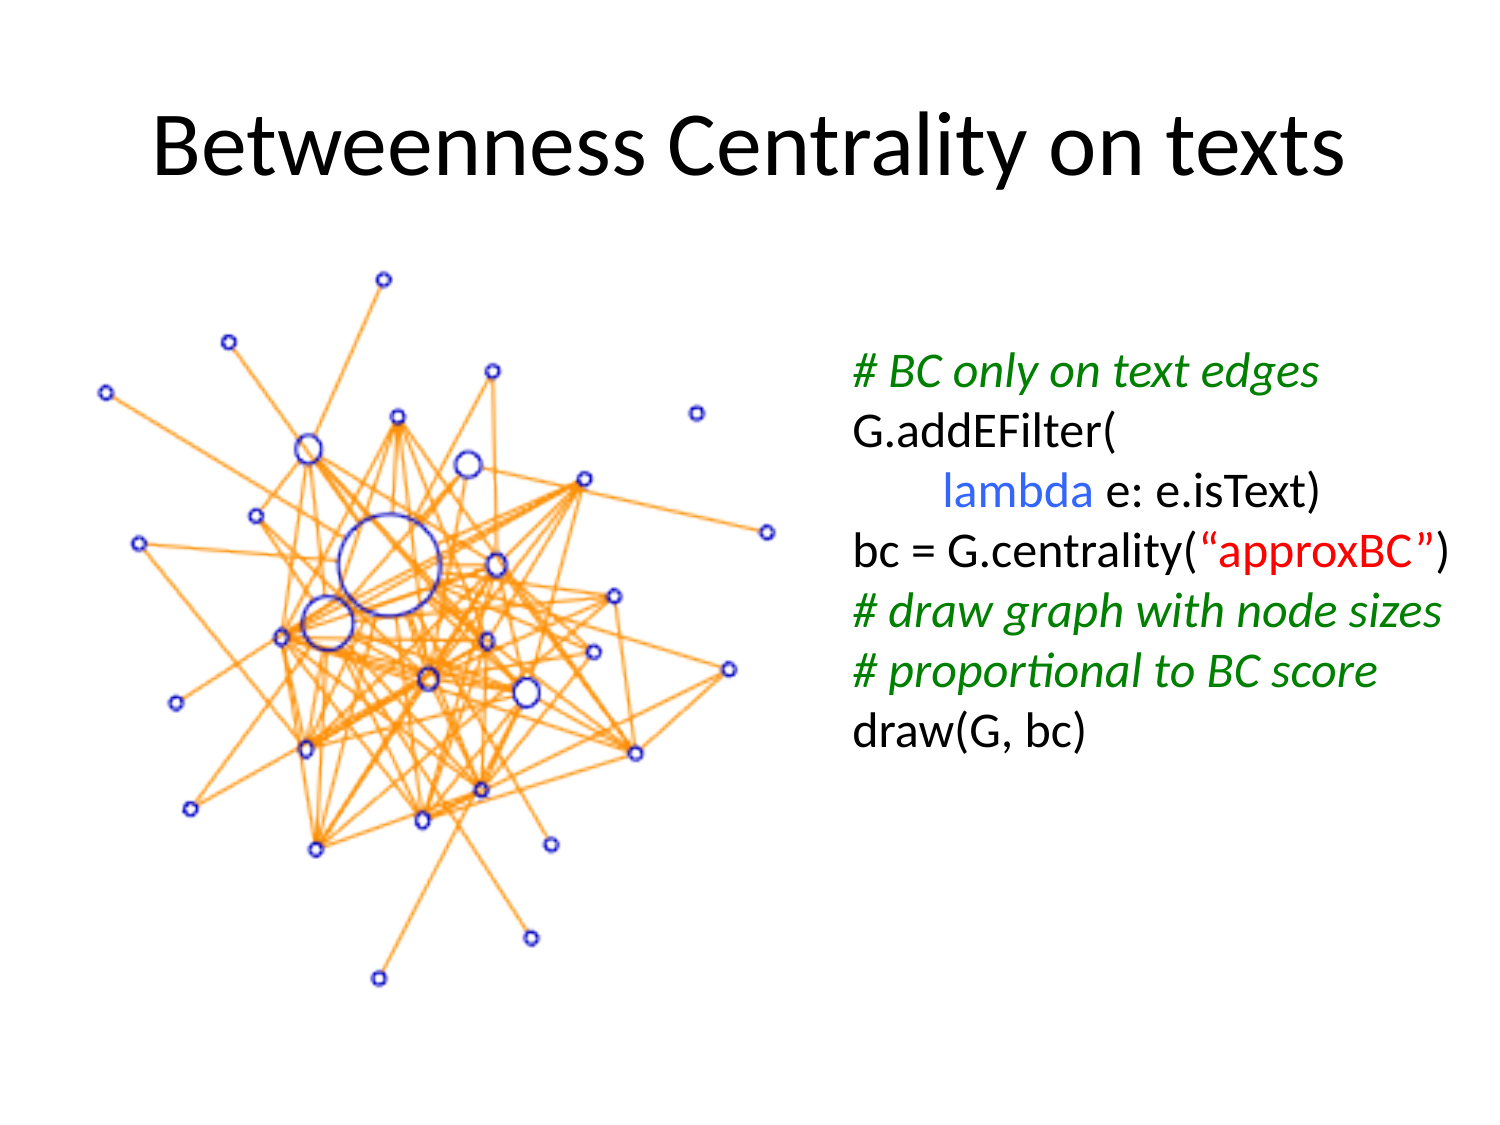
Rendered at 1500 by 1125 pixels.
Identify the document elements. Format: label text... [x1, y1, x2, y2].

title Betweenness Centrality on texts [75, 45, 1425, 233]
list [0, 262, 1113, 1006]
text_box # BC only on text edges G.addEFilter( lambda e: e.isText) bc = G.centrality(“approxBC”) # draw graph with node sizes # proportional to BC score draw(G, bc) [1116, 329, 1475, 765]
